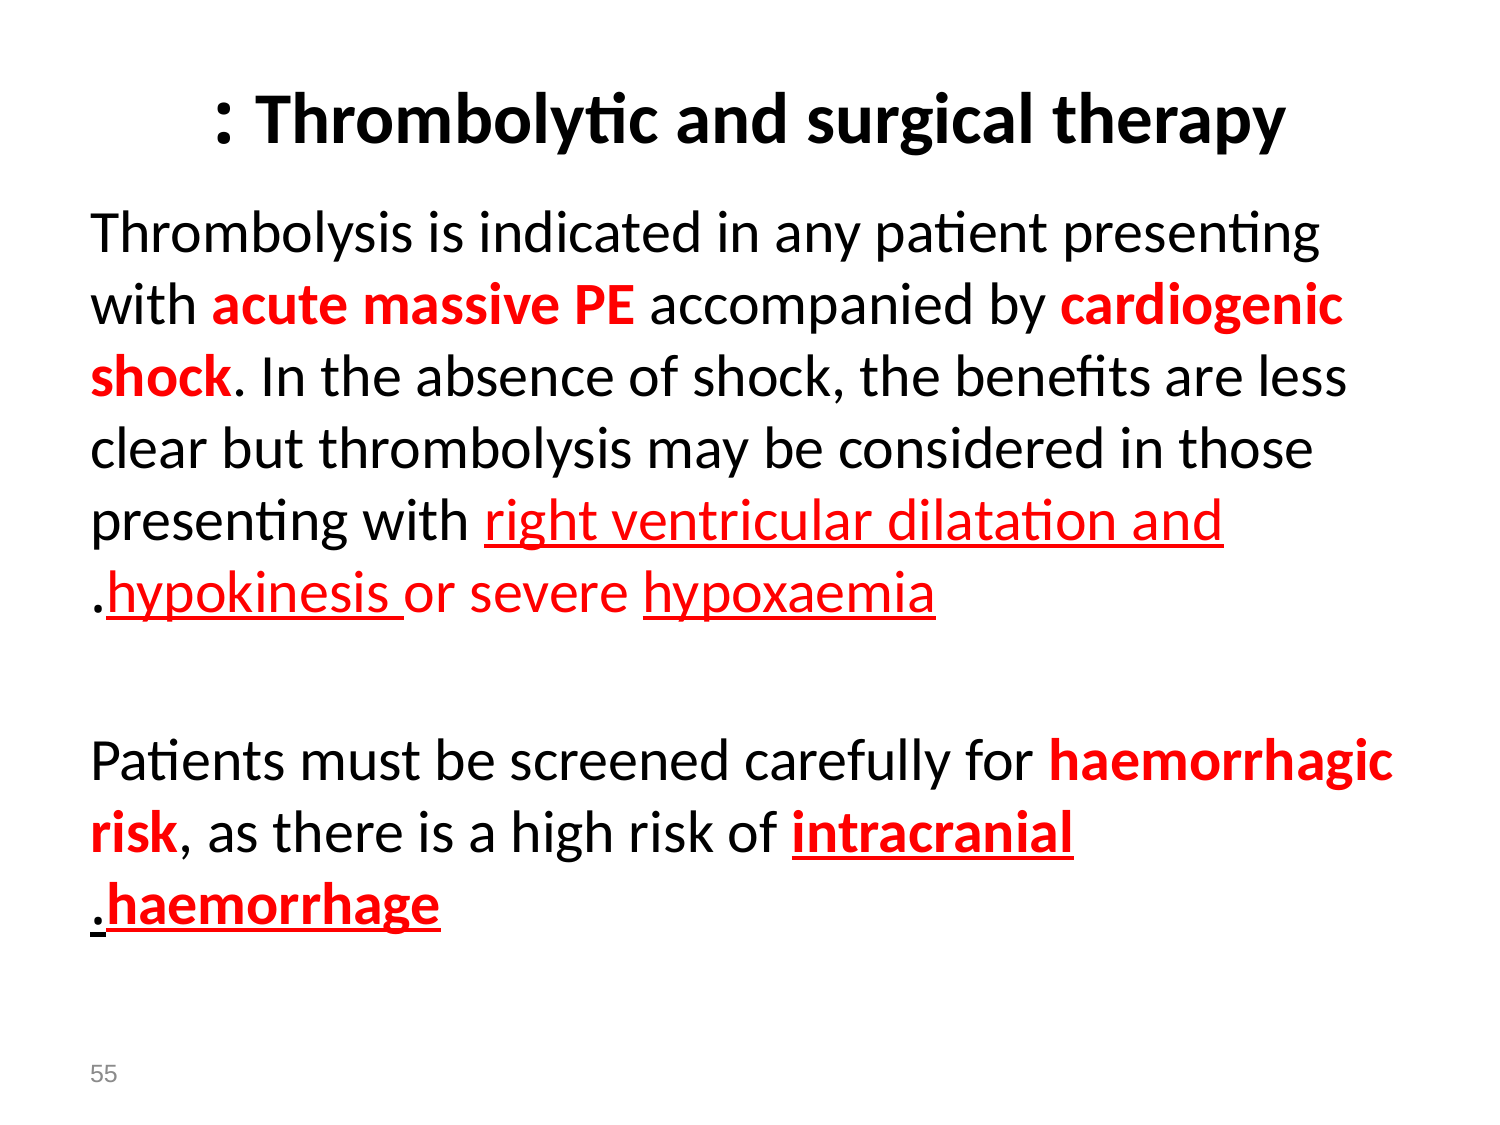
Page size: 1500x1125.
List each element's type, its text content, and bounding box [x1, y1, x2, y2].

list Thrombolysis is indicated in any patient presenting with acute massive PE accompanied by cardiogenic shock. In the absence of shock, the benefits are less clear but thrombolysis may be considered in those presenting with right ventricular dilatation and hypokinesis or severe hypoxaemia. Patients must be screened carefully for haemorrhagic risk, as there is a high risk of intracranial haemorrhage. [75, 184, 1425, 1005]
slide_number 55 [75, 1042, 425, 1103]
title Thrombolytic and surgical therapy : [75, 45, 1425, 184]
